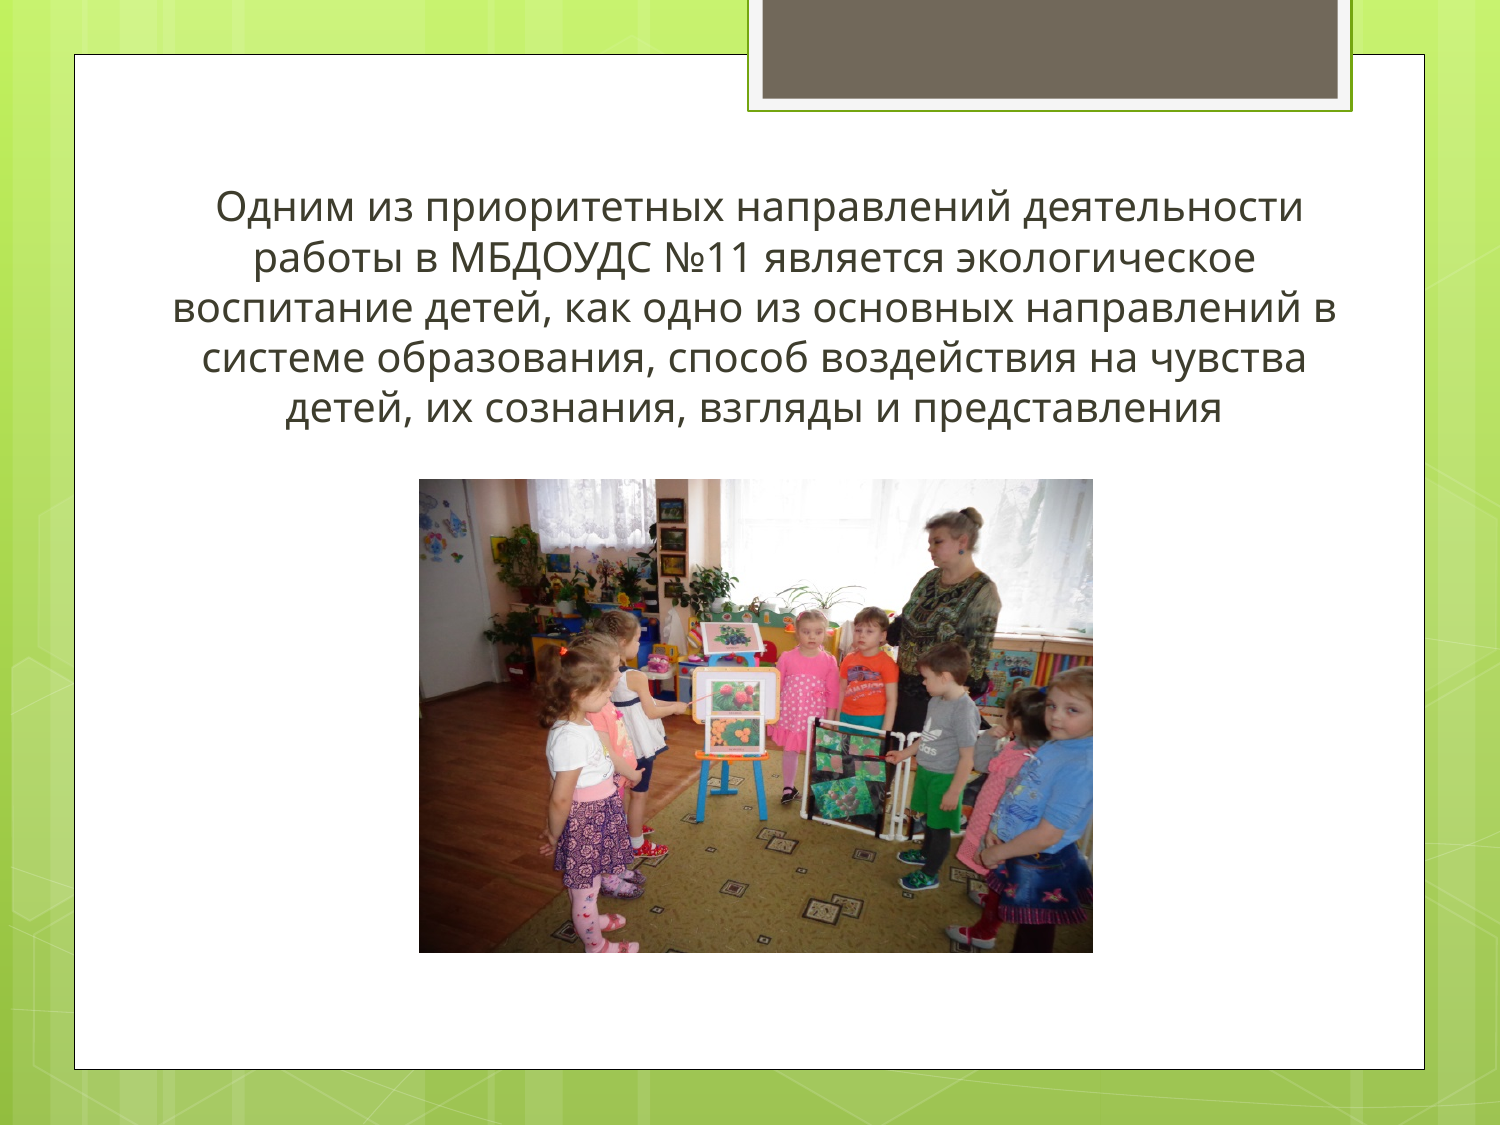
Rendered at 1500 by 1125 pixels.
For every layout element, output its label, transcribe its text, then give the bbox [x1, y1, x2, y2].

picture [418, 479, 1093, 953]
list Одним из приоритетных направлений деятельности работы в МБДОУДС №11 является экологическое воспитание детей, как одно из основных направлений в системе образования, способ воздействия на чувства детей, их сознания, взгляды и представления [112, 172, 1386, 1023]
